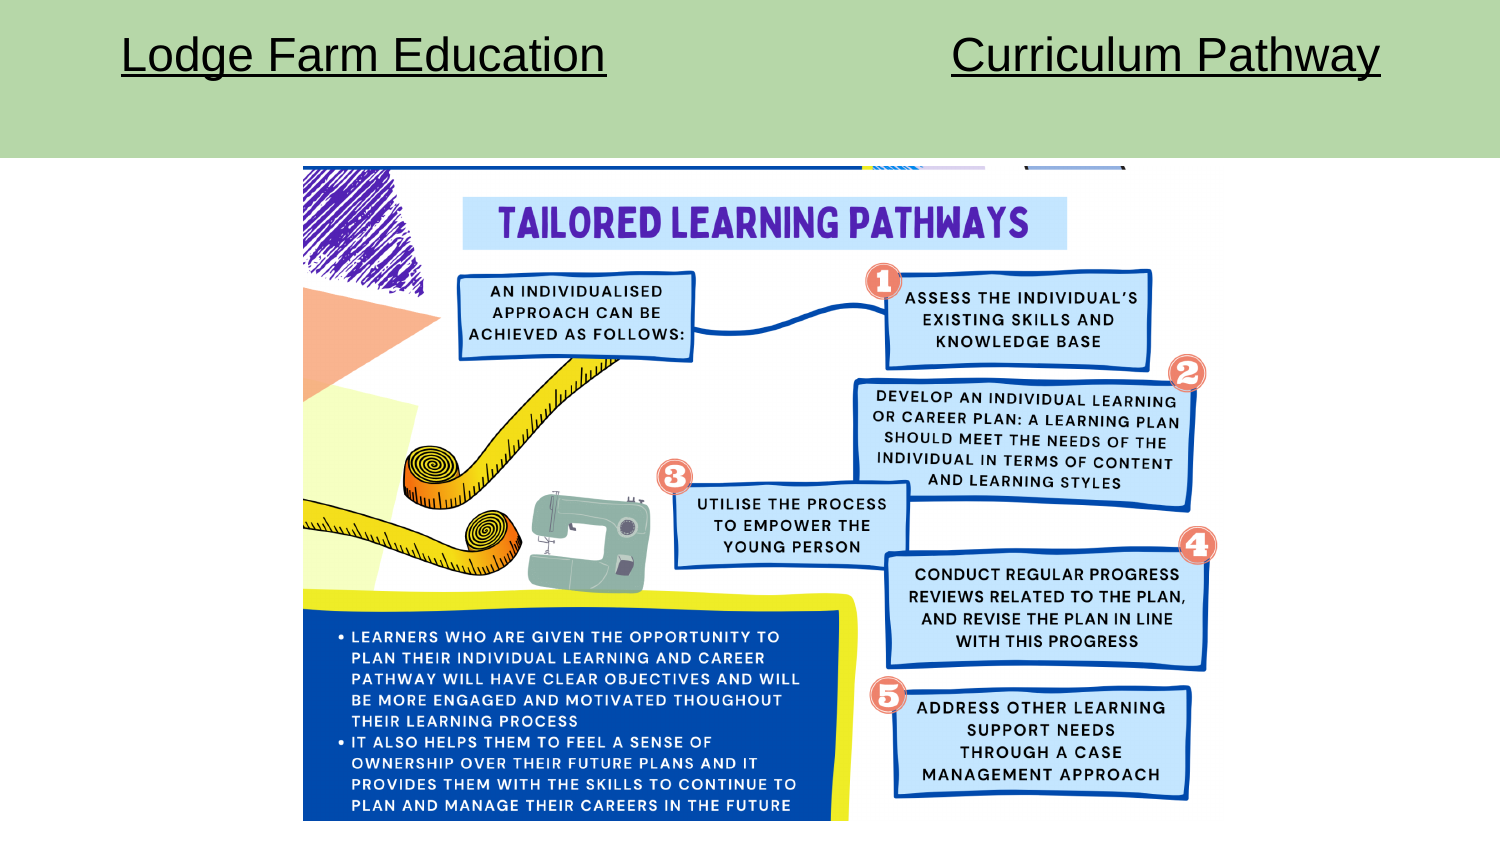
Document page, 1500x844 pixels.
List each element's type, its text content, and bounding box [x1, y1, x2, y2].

text_box [0, 0, 1500, 158]
picture [303, 166, 1224, 821]
text_box Lodge Farm Education Curriculum Pathway [26, 8, 1475, 124]
